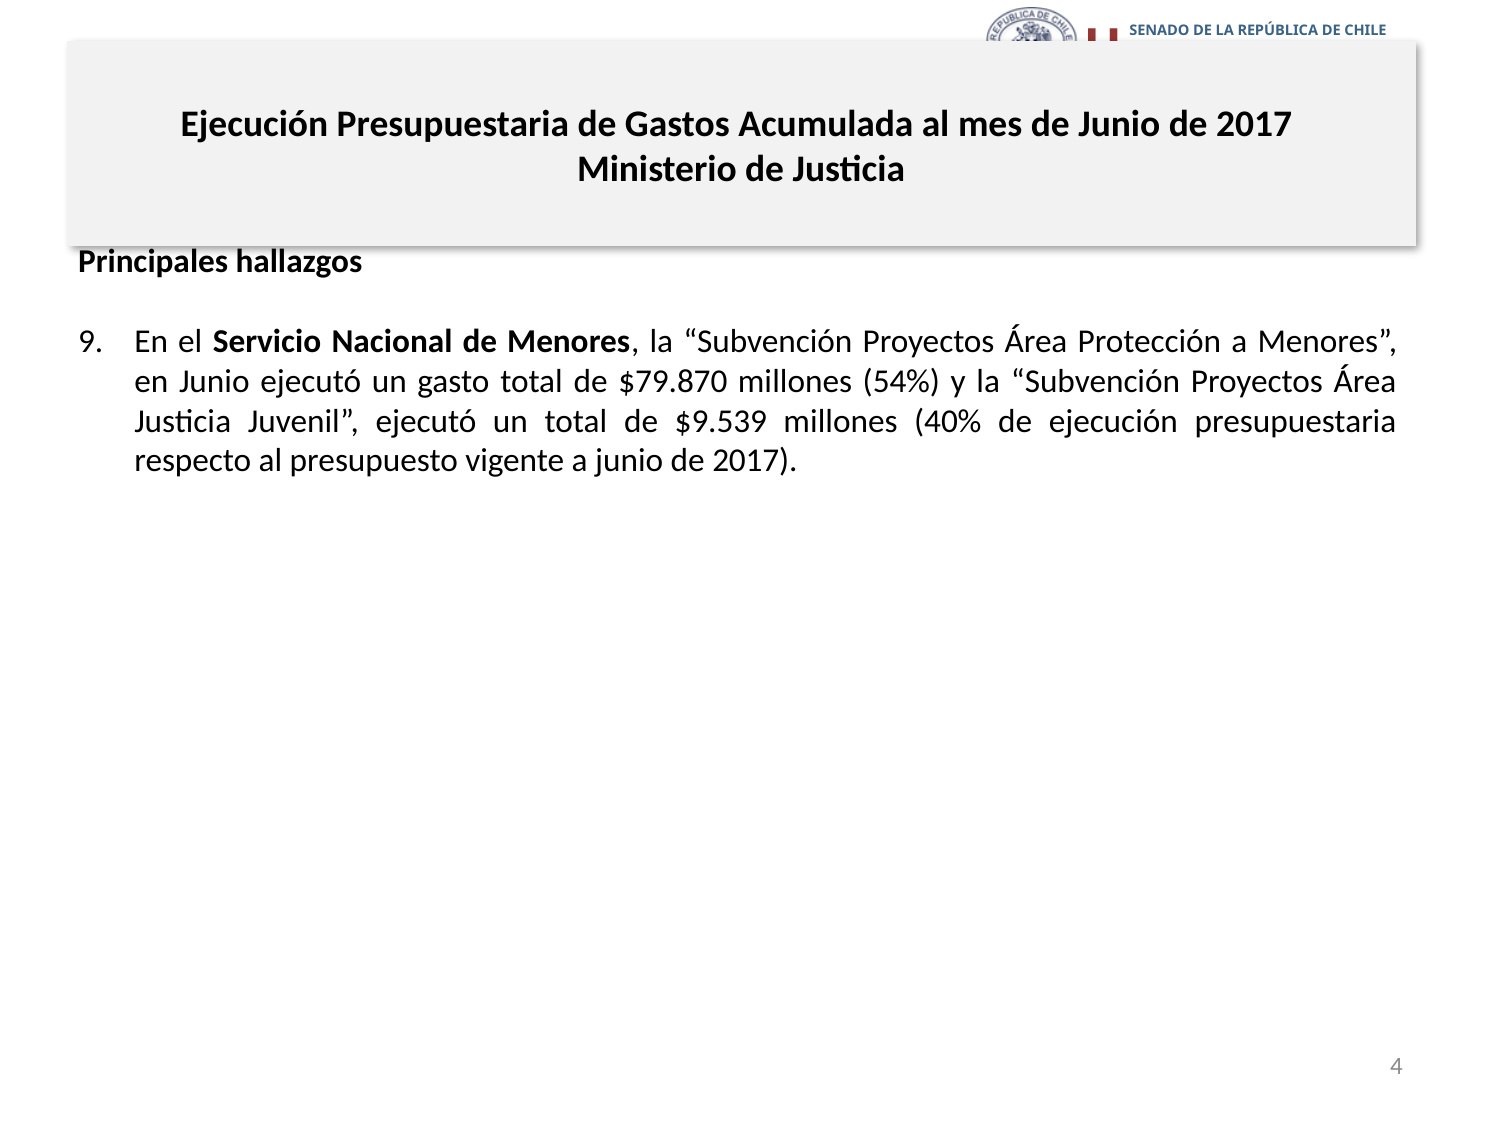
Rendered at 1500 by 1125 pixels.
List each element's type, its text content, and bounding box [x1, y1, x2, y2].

picture [986, 7, 1079, 41]
text_box Principales hallazgos En el Servicio Nacional de Menores, la “Subvención Proyectos Área Protección a Menores”, en Junio ejecutó un gasto total de $79.870 millones (54%) y la “Subvención Proyectos Área Justicia Juvenil”, ejecutó un total de $9.539 millones (40% de ejecución presupuestaria respecto al presupuesto vigente a junio de 2017). [63, 231, 1414, 1035]
title Ejecución Presupuestaria de Gastos Acumulada al mes de Junio de 2017 Ministerio de Justicia [67, 41, 1415, 246]
slide_number 4 [1067, 1035, 1418, 1095]
